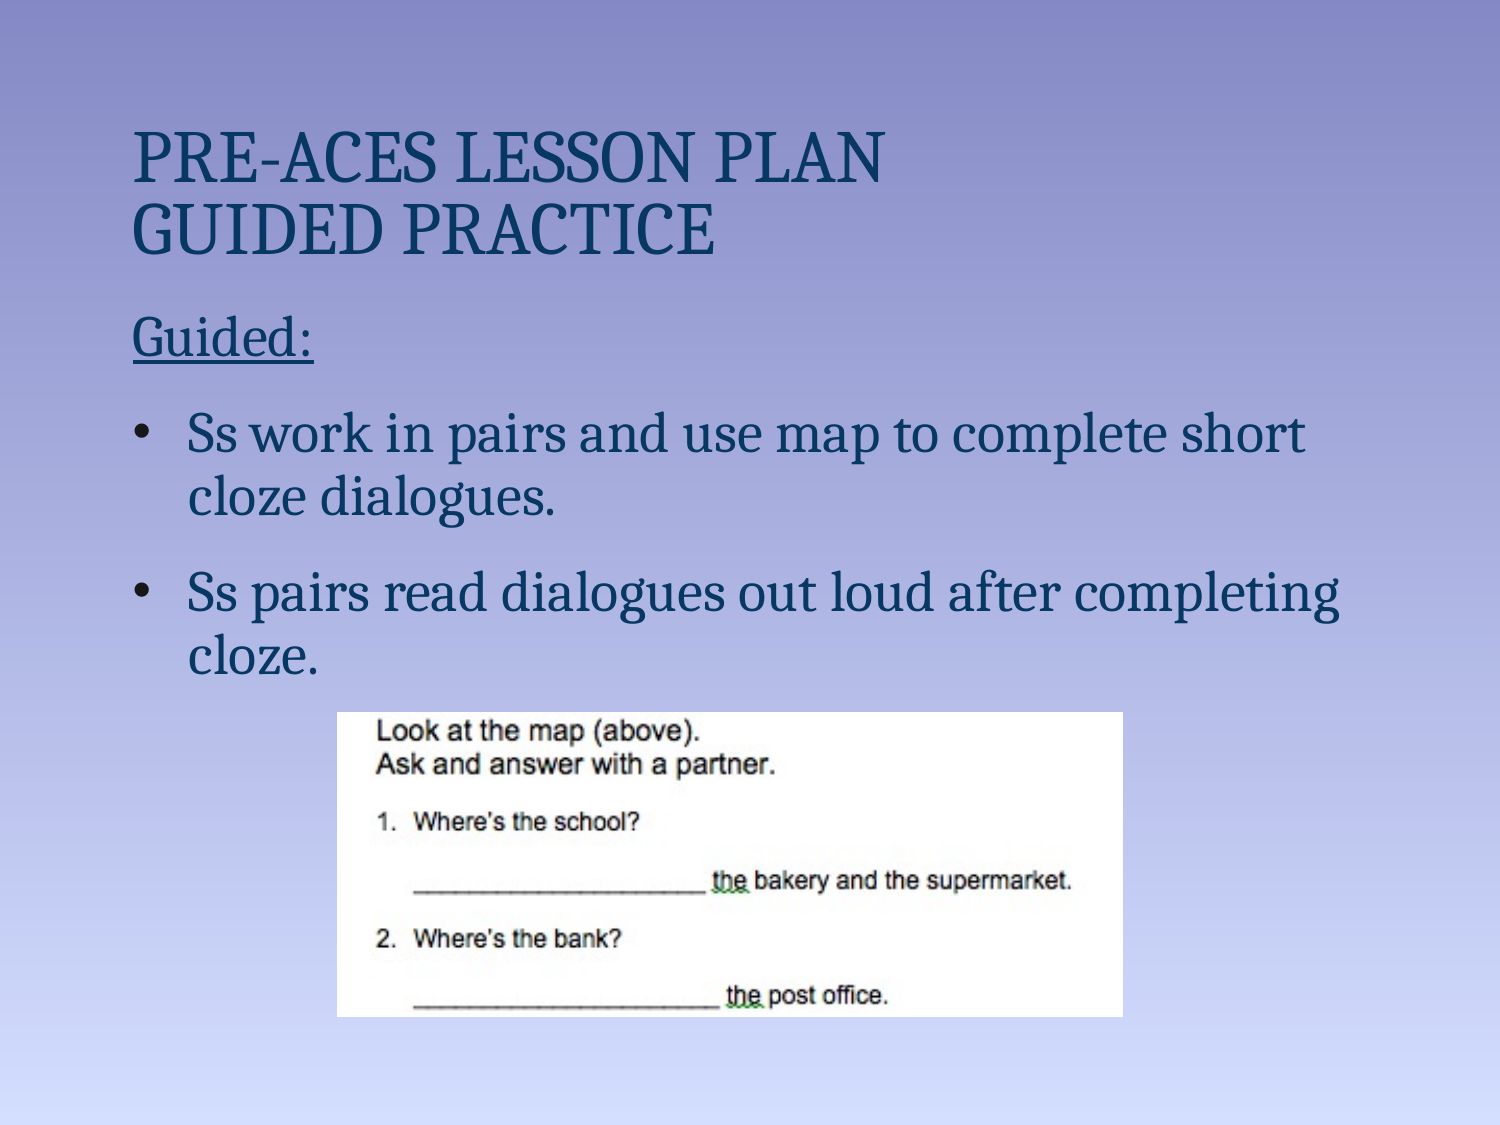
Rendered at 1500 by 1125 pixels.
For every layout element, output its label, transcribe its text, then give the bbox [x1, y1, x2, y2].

list Guided: Ss work in pairs and use map to complete short cloze dialogues. Ss pairs read dialogues out loud after completing cloze. [112, 295, 1388, 1030]
title Pre-ACES Lesson Plan Guided Practice [112, 79, 1388, 280]
picture [336, 712, 1124, 1018]
